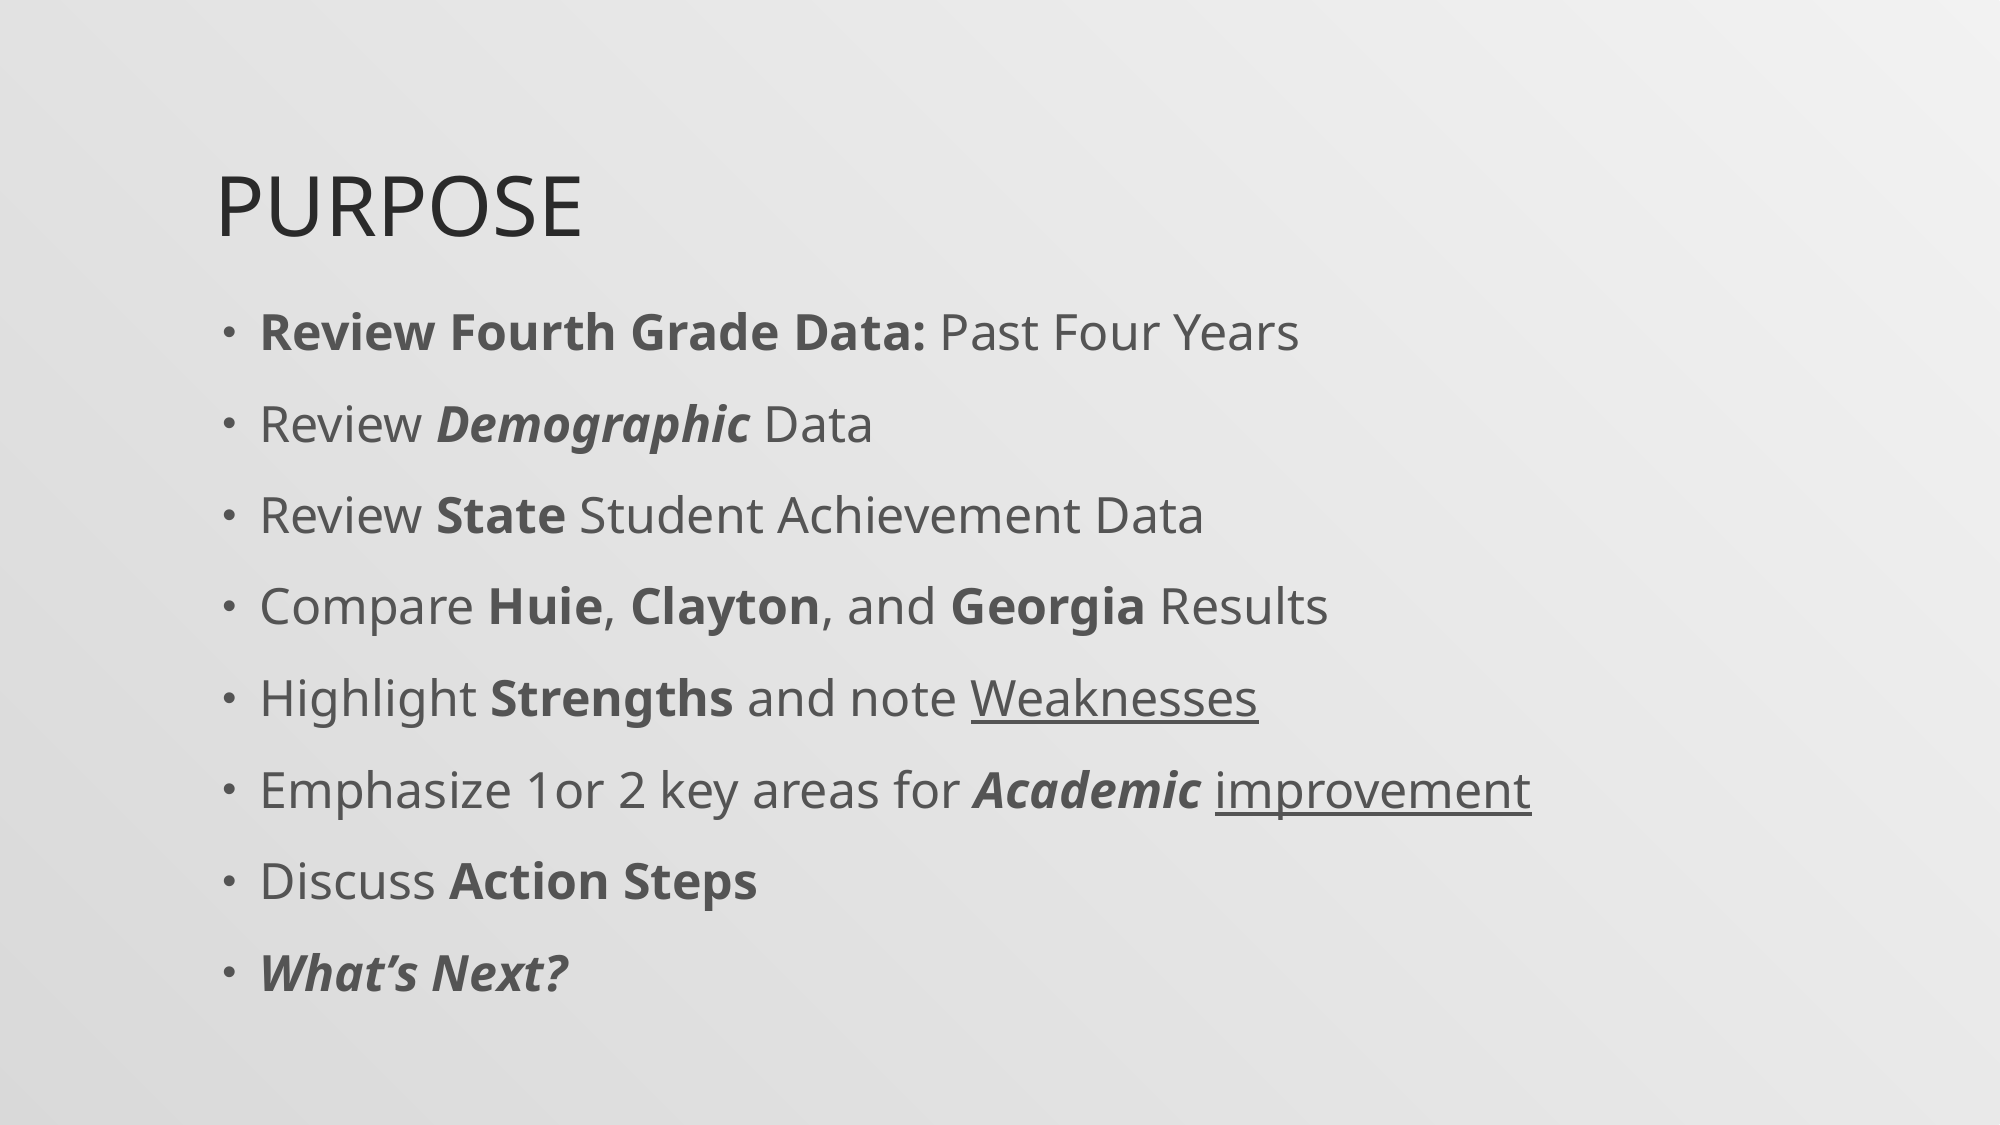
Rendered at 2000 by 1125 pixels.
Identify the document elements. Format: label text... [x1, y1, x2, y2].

list Review Fourth Grade Data: Past Four Years Review Demographic Data Review State Student Achievement Data Compare Huie, Clayton, and Georgia Results Highlight Strengths and note Weaknesses Emphasize 1or 2 key areas for Academic improvement Discuss Action Steps What’s Next? [199, 299, 1800, 1013]
title Purpose [199, 45, 1800, 263]
